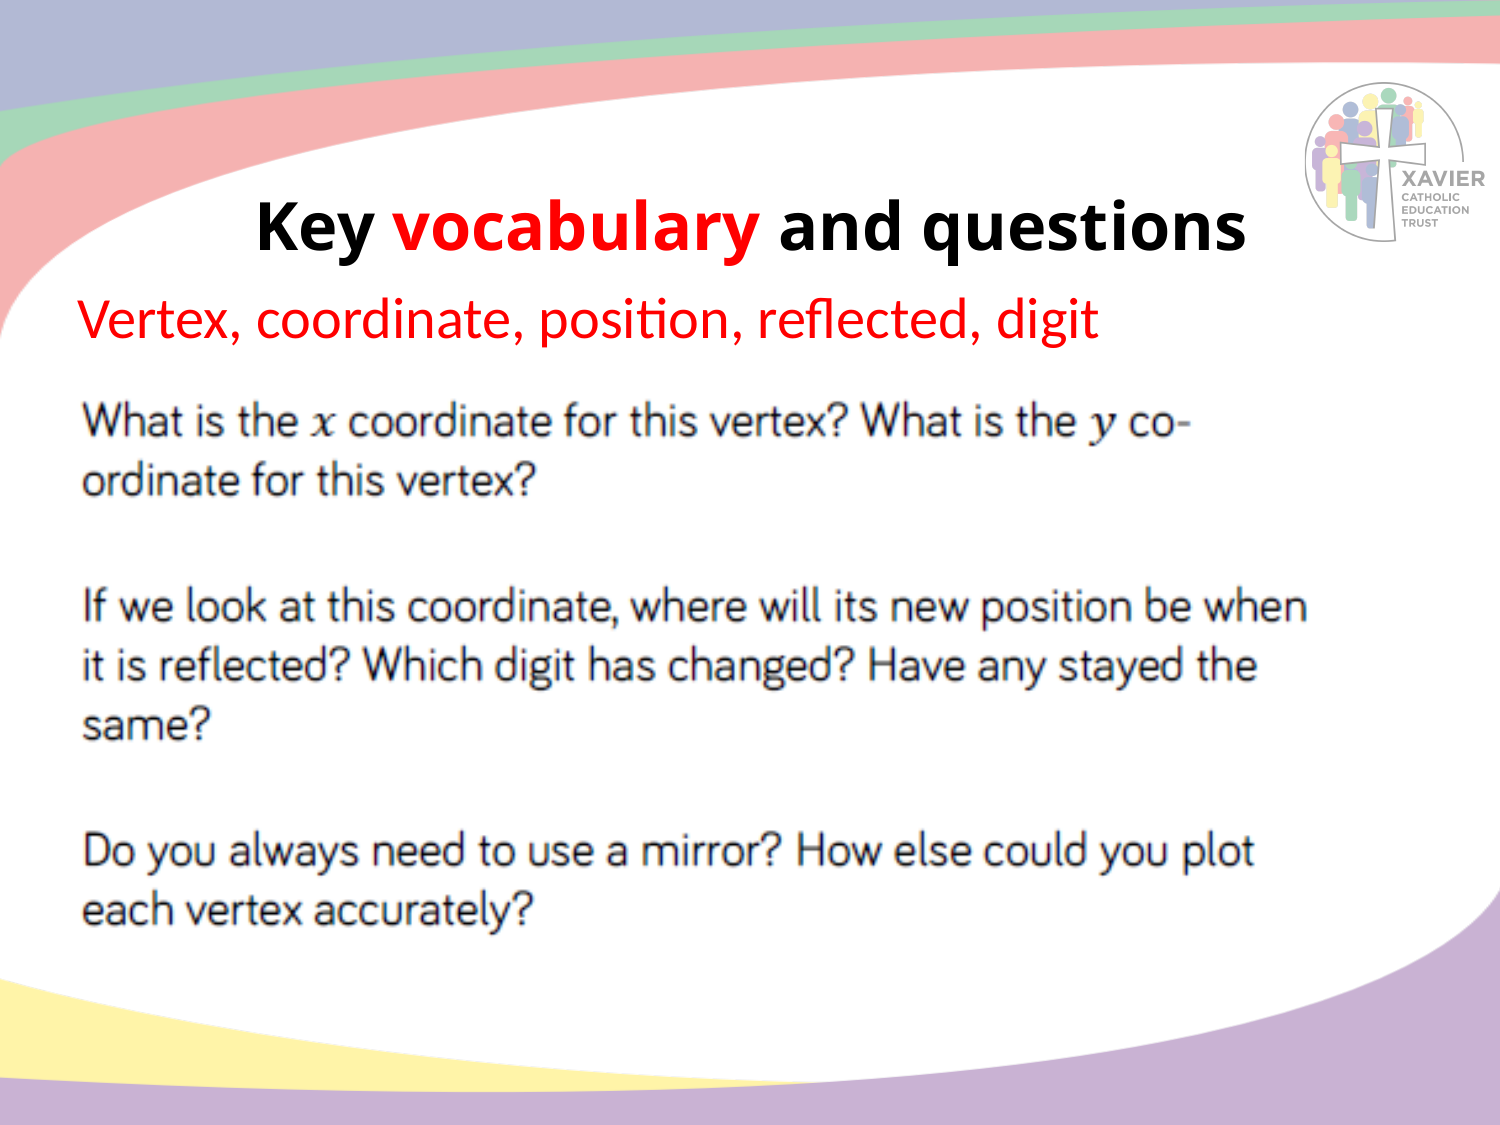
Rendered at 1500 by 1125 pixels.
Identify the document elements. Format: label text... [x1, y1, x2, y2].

picture [62, 380, 1329, 955]
text_box Vertex, coordinate, position, reflected, digit [62, 272, 1329, 358]
title Key vocabulary and questions [113, 132, 1389, 273]
